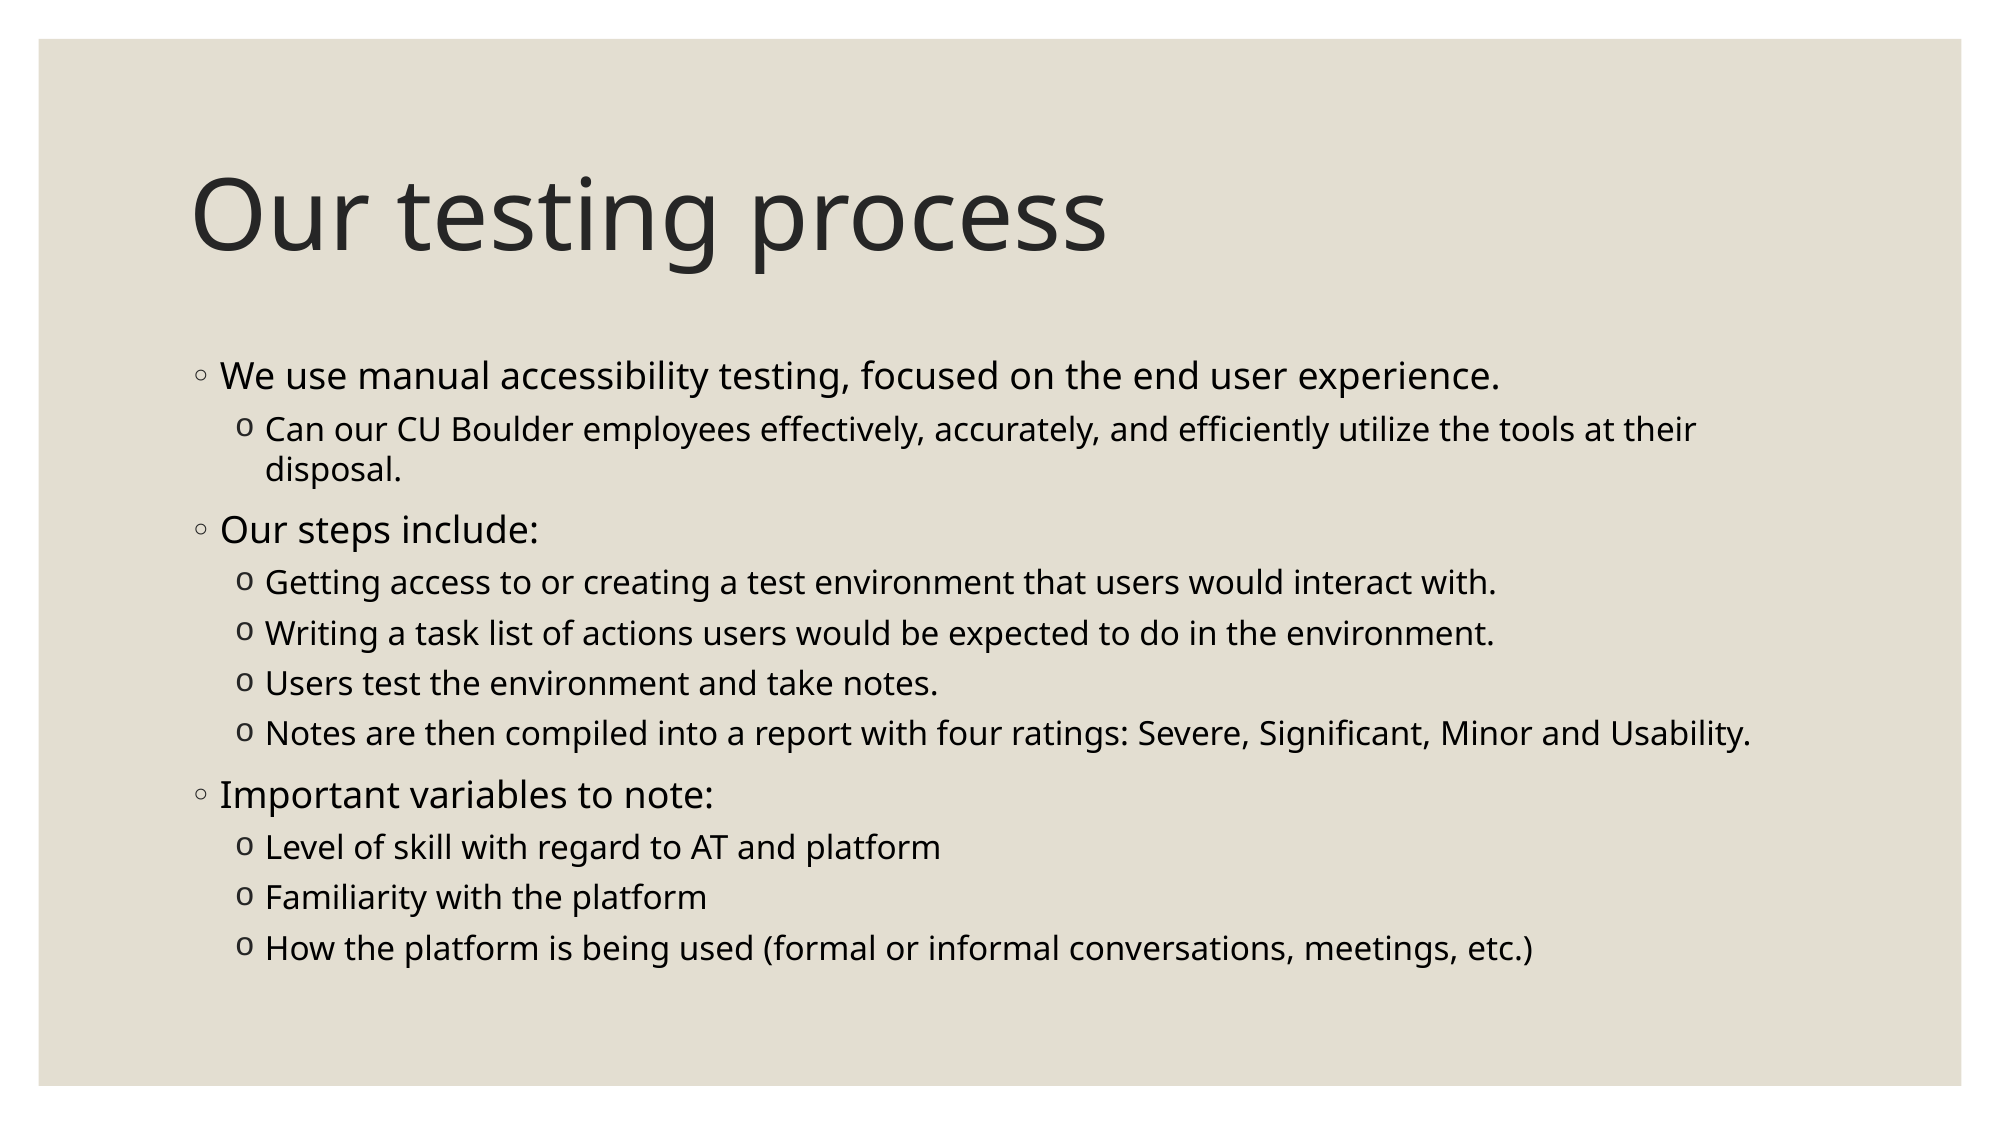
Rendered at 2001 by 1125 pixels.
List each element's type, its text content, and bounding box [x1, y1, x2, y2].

list We use manual accessibility testing, focused on the end user experience. Can our CU Boulder employees effectively, accurately, and efficiently utilize the tools at their disposal. Our steps include: Getting access to or creating a test environment that users would interact with. Writing a task list of actions users would be expected to do in the environment. Users test the environment and take notes. Notes are then compiled into a report with four ratings: Severe, Significant, Minor and Usability. Important variables to note: Level of skill with regard to AT and platform Familiarity with the platform How the platform is being used (formal or informal conversations, meetings, etc.) [174, 345, 1825, 990]
title Our testing process [174, 105, 1825, 331]
